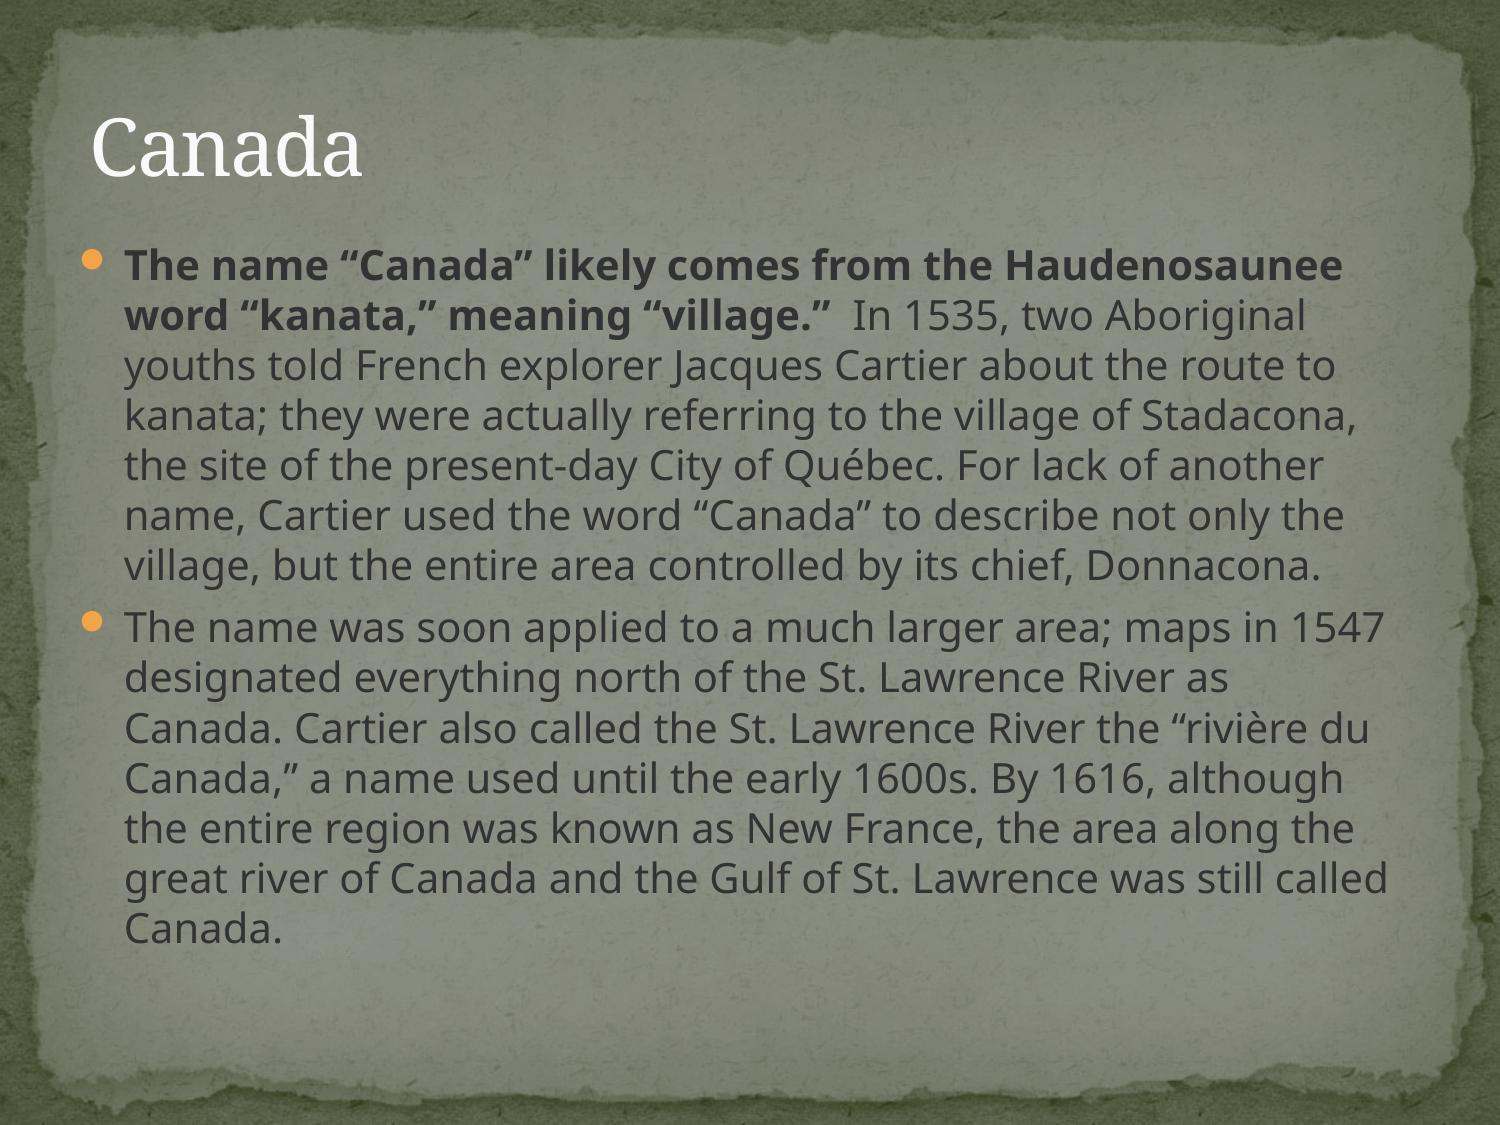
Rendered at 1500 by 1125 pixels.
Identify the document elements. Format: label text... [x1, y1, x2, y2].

title Canada [74, 87, 1425, 200]
list The name “Canada” likely comes from the Haudenosaunee word “kanata,” meaning “village.” In 1535, two Aboriginal youths told French explorer Jacques Cartier about the route to kanata; they were actually referring to the village of Stadacona, the site of the present-day City of Québec. For lack of another name, Cartier used the word “Canada” to describe not only the village, but the entire area controlled by its chief, Donnacona. The name was soon applied to a much larger area; maps in 1547 designated everything north of the St. Lawrence River as Canada. Cartier also called the St. Lawrence River the “rivière du Canada,” a name used until the early 1600s. By 1616, although the entire region was known as New France, the area along the great river of Canada and the Gulf of St. Lawrence was still called Canada. [64, 231, 1415, 982]
